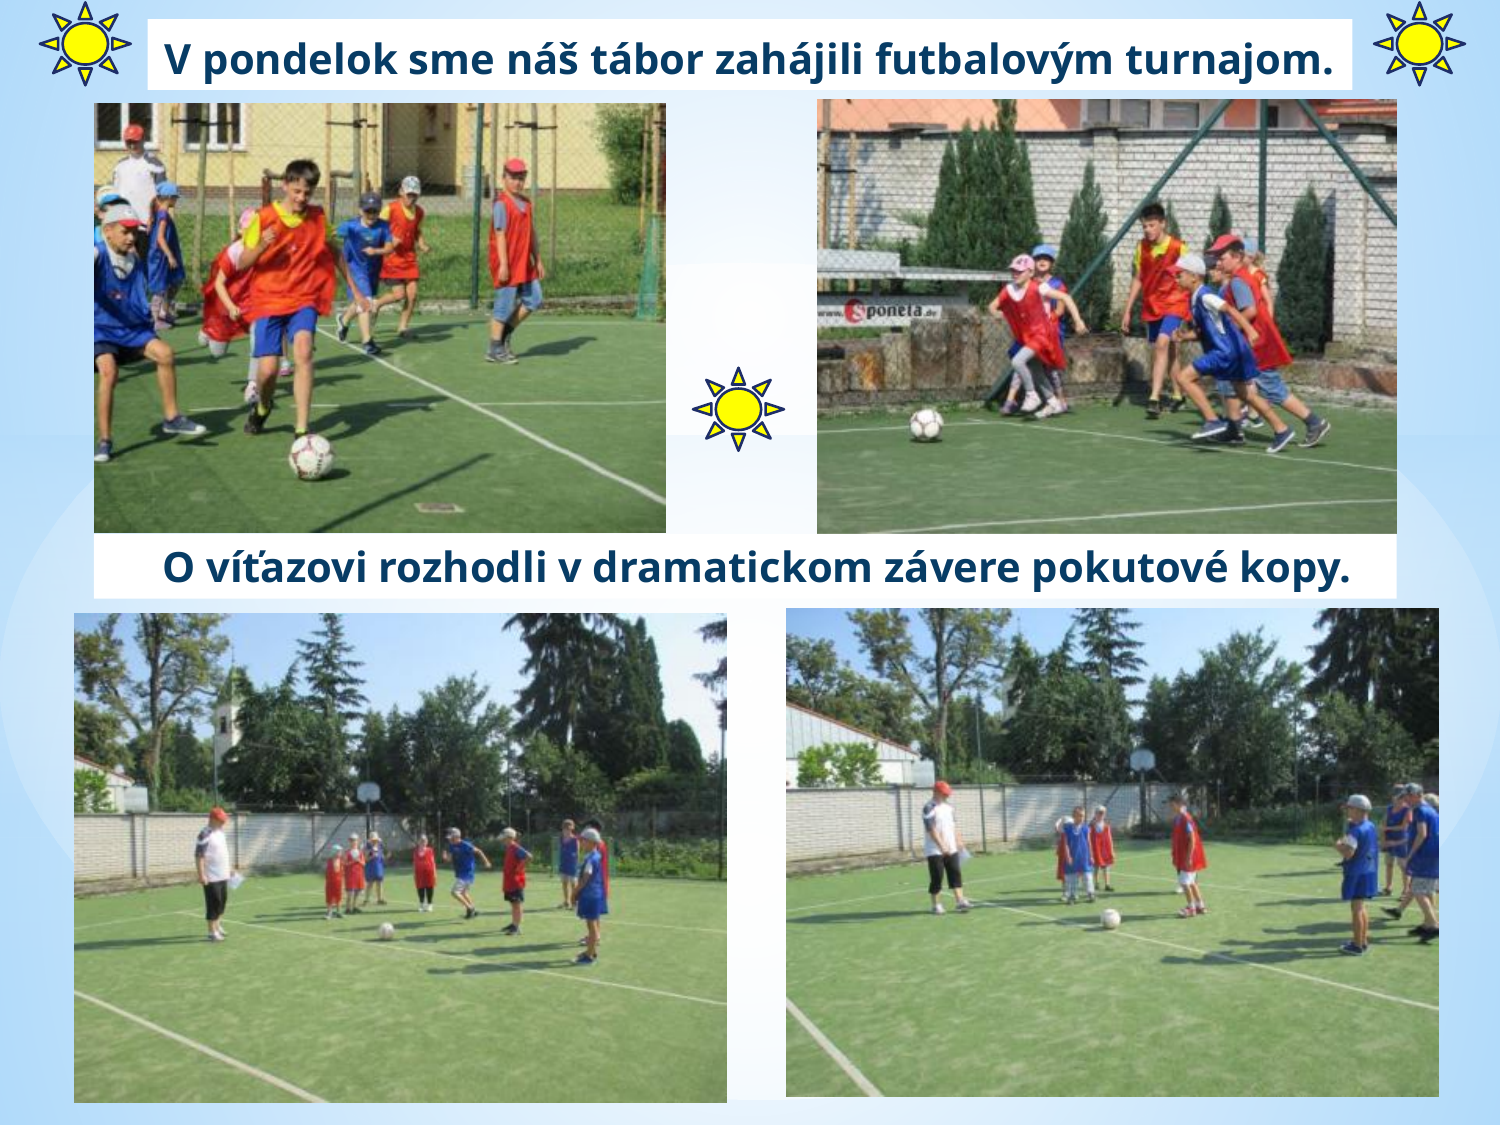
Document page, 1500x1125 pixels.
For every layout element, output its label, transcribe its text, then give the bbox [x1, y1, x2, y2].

text_box [705, 378, 772, 453]
title V pondelok sme náš tábor zahájili futbalovým turnajom. [147, 19, 1353, 90]
picture [786, 608, 1439, 1098]
text_box [691, 402, 713, 417]
text_box O víťazovi rozhodli v dramatickom závere pokutové kopy. [93, 533, 1397, 599]
text_box [1411, 67, 1428, 87]
text_box [77, 67, 94, 87]
text_box [730, 366, 747, 386]
text_box [1372, 36, 1394, 51]
picture [93, 103, 667, 534]
picture [74, 613, 727, 1103]
text_box [111, 36, 133, 51]
text_box [51, 1, 119, 75]
text_box [764, 402, 786, 417]
text_box [1386, 1, 1453, 75]
picture [817, 99, 1397, 535]
text_box [38, 36, 60, 51]
text_box [1445, 36, 1467, 51]
